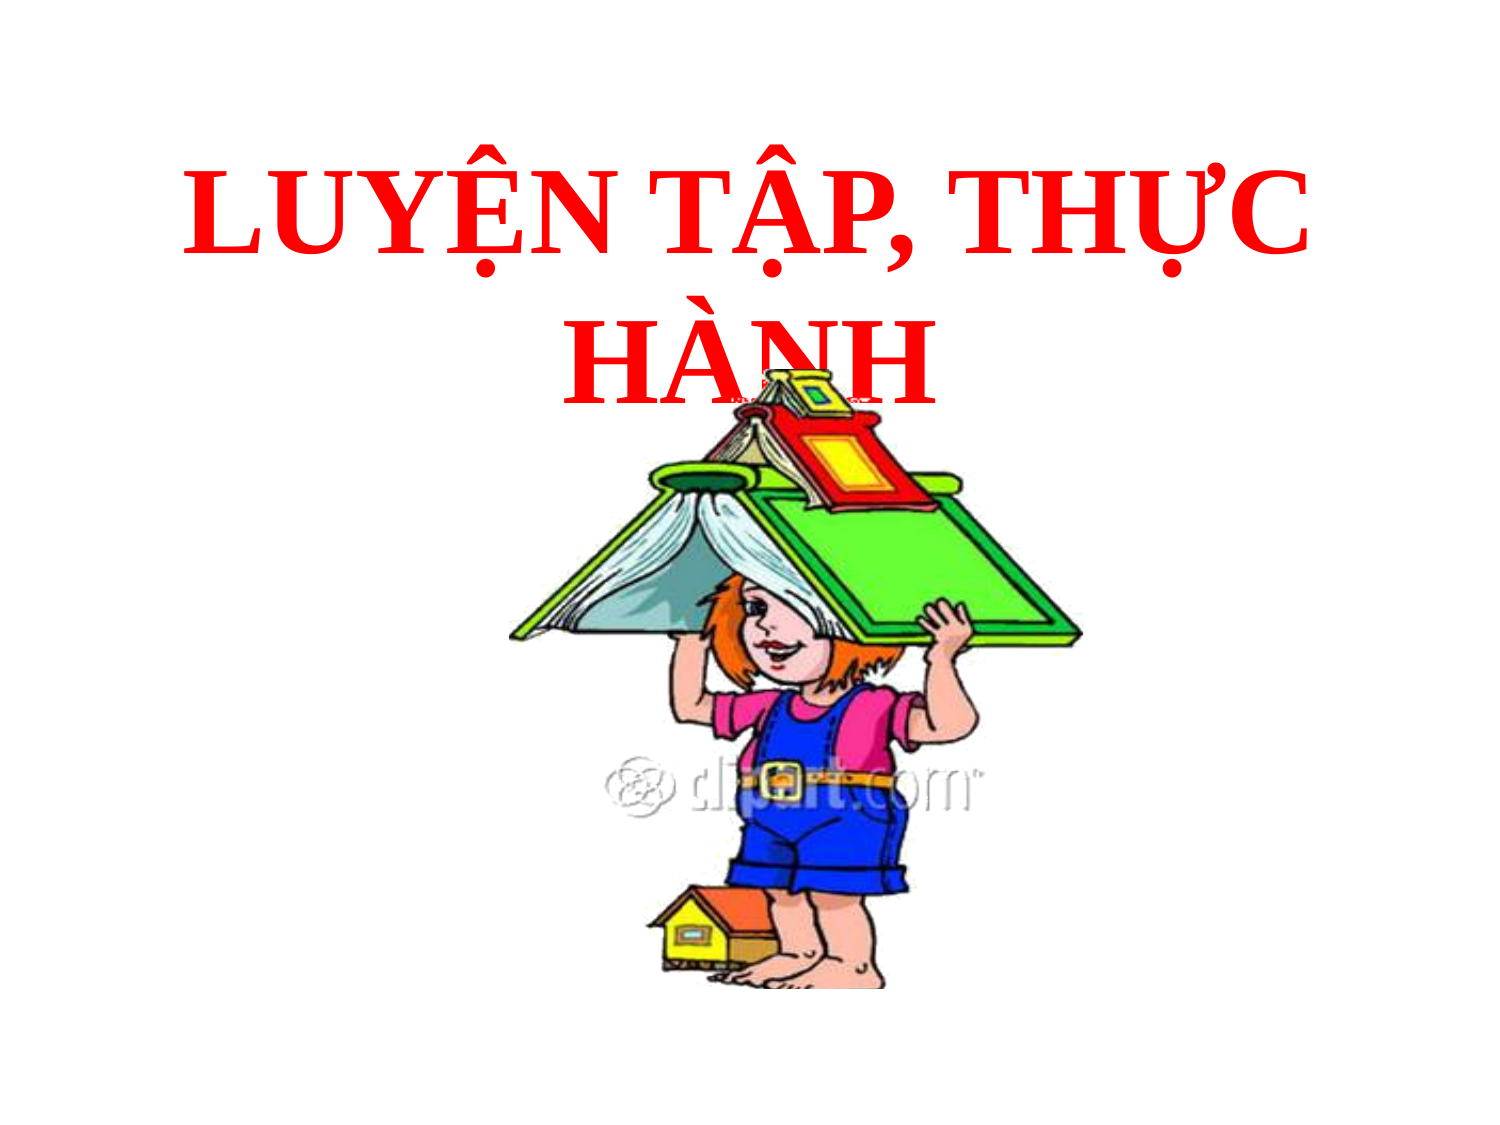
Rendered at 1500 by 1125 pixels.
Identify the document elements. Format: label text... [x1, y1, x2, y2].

picture [508, 369, 1084, 990]
title LUYỆN TẬP, THỰC HÀNH [75, 45, 1425, 361]
